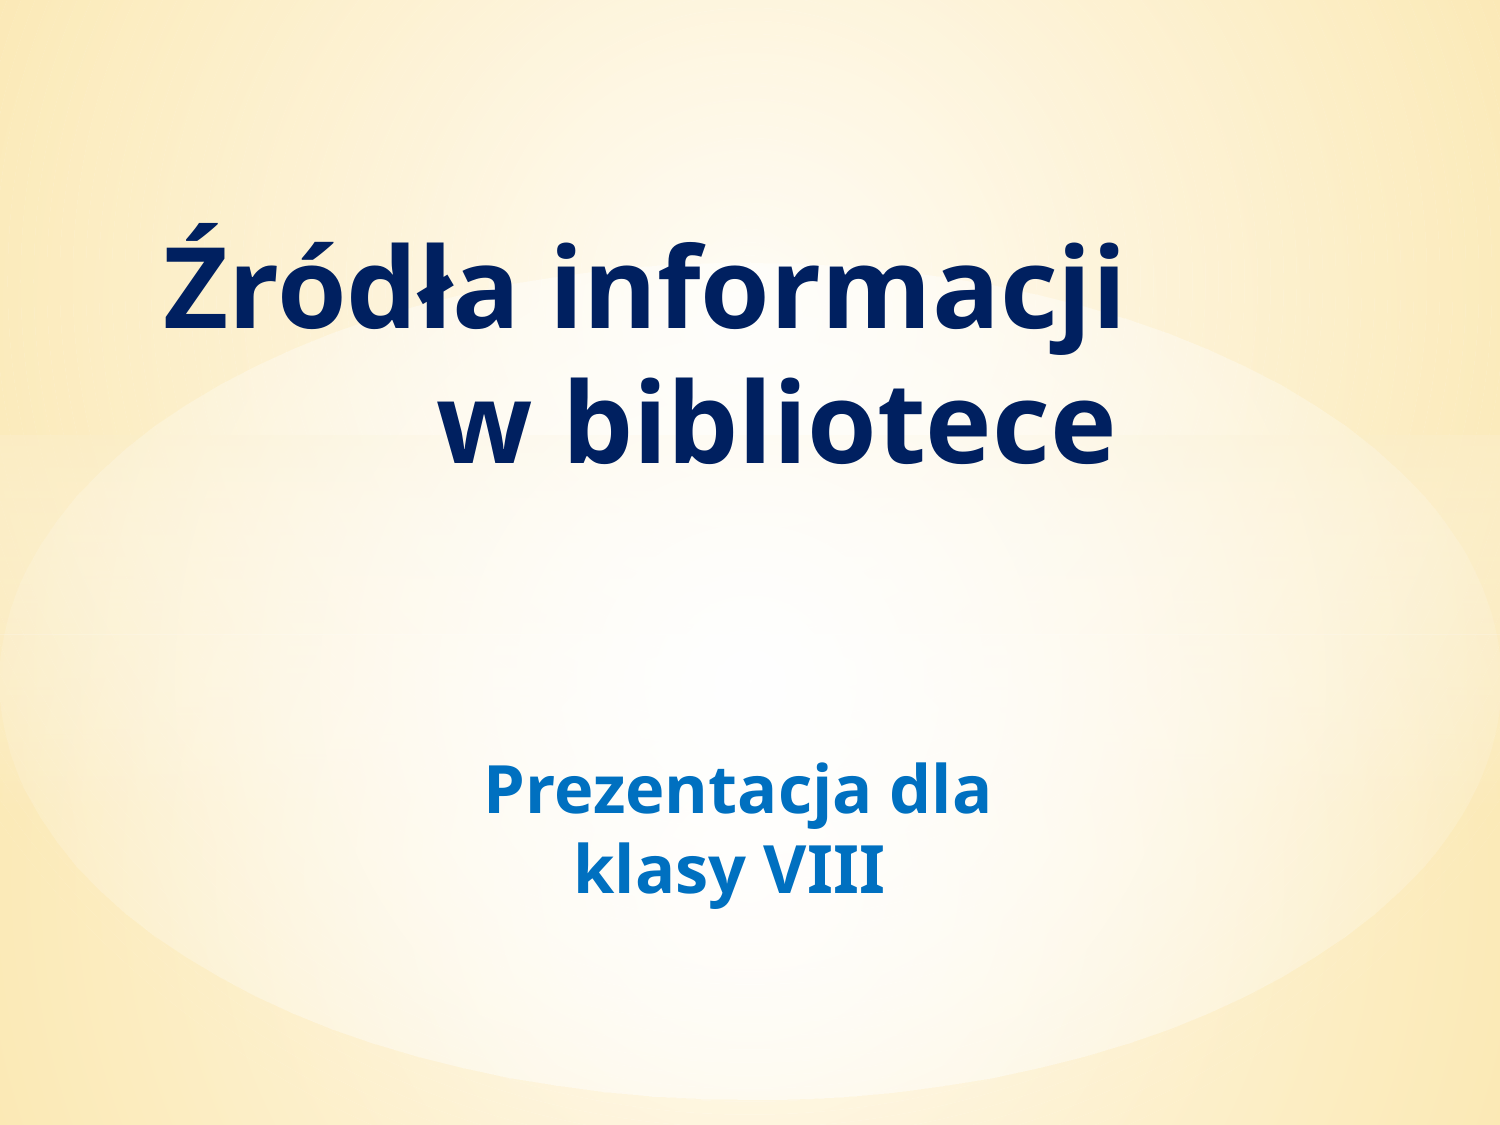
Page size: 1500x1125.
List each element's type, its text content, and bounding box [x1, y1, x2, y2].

subtitle Prezentacja dla klasy VIII [395, 739, 1081, 885]
title Źródła informacji w bibliotece [88, 208, 1436, 705]
